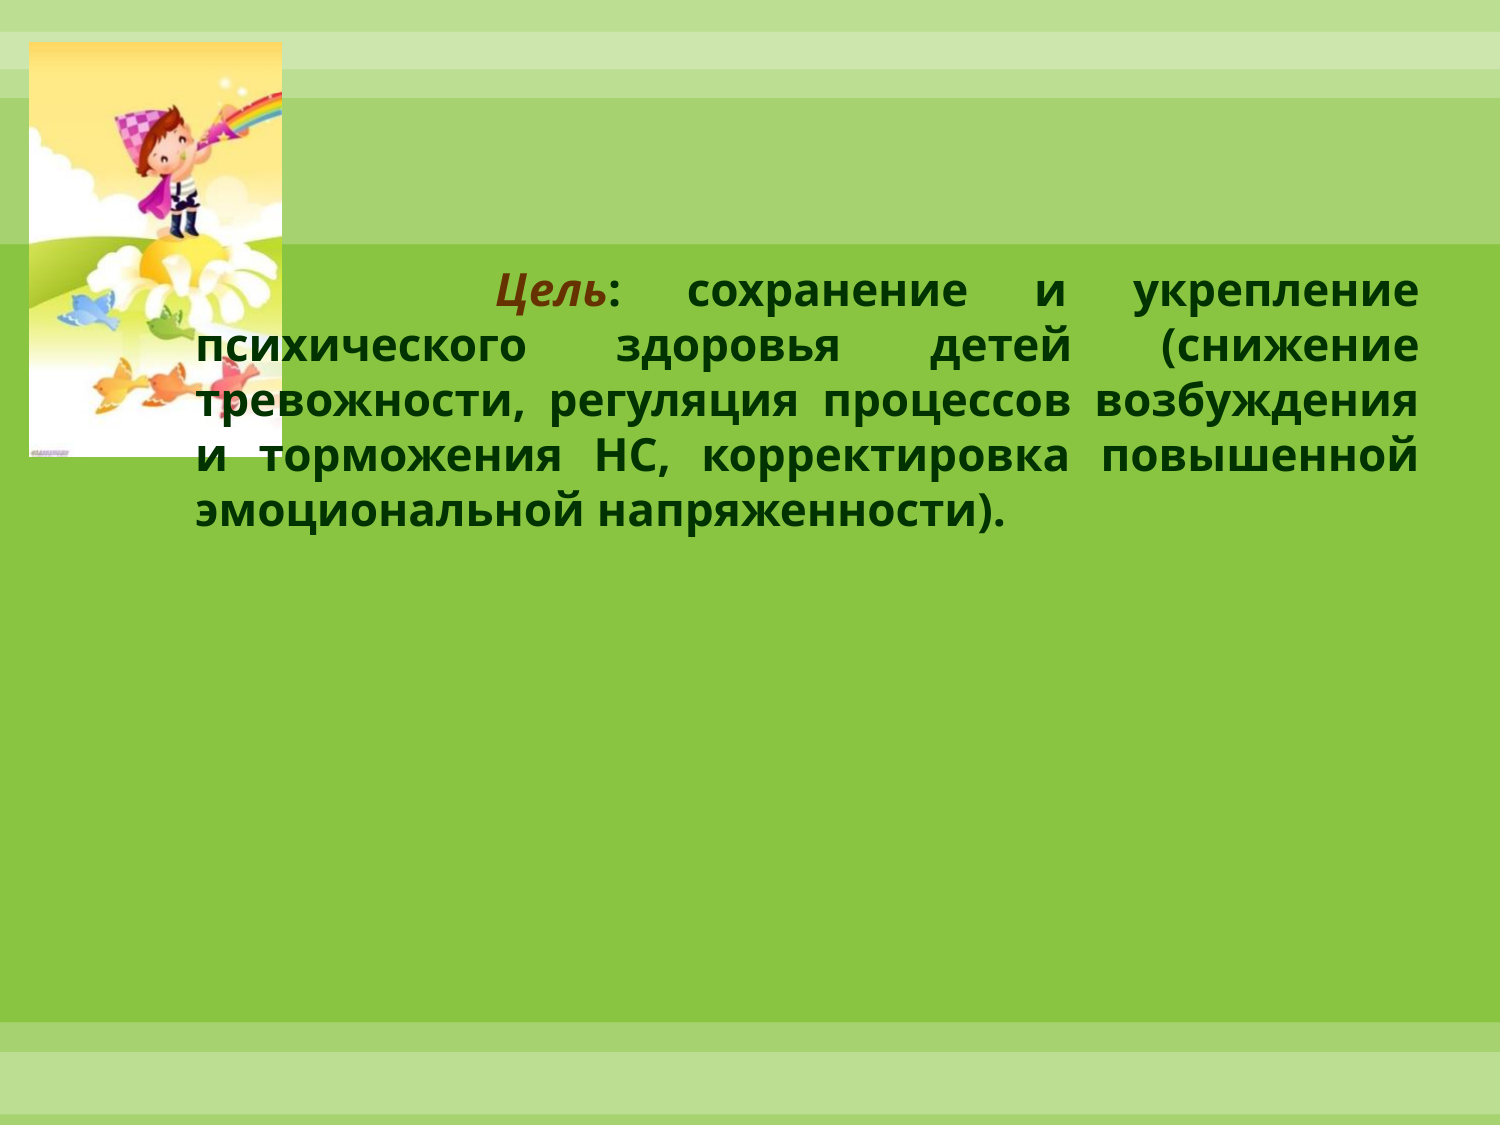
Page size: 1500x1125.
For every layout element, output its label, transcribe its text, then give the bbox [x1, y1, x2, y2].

list Цель: сохранение и укрепление психического здоровья детей (снижение тревожности, регуляция процессов возбуждения и торможения НС, корректировка повышенной эмоциональной напряженности). [123, 160, 1436, 1064]
picture [0, 0, 1500, 1125]
